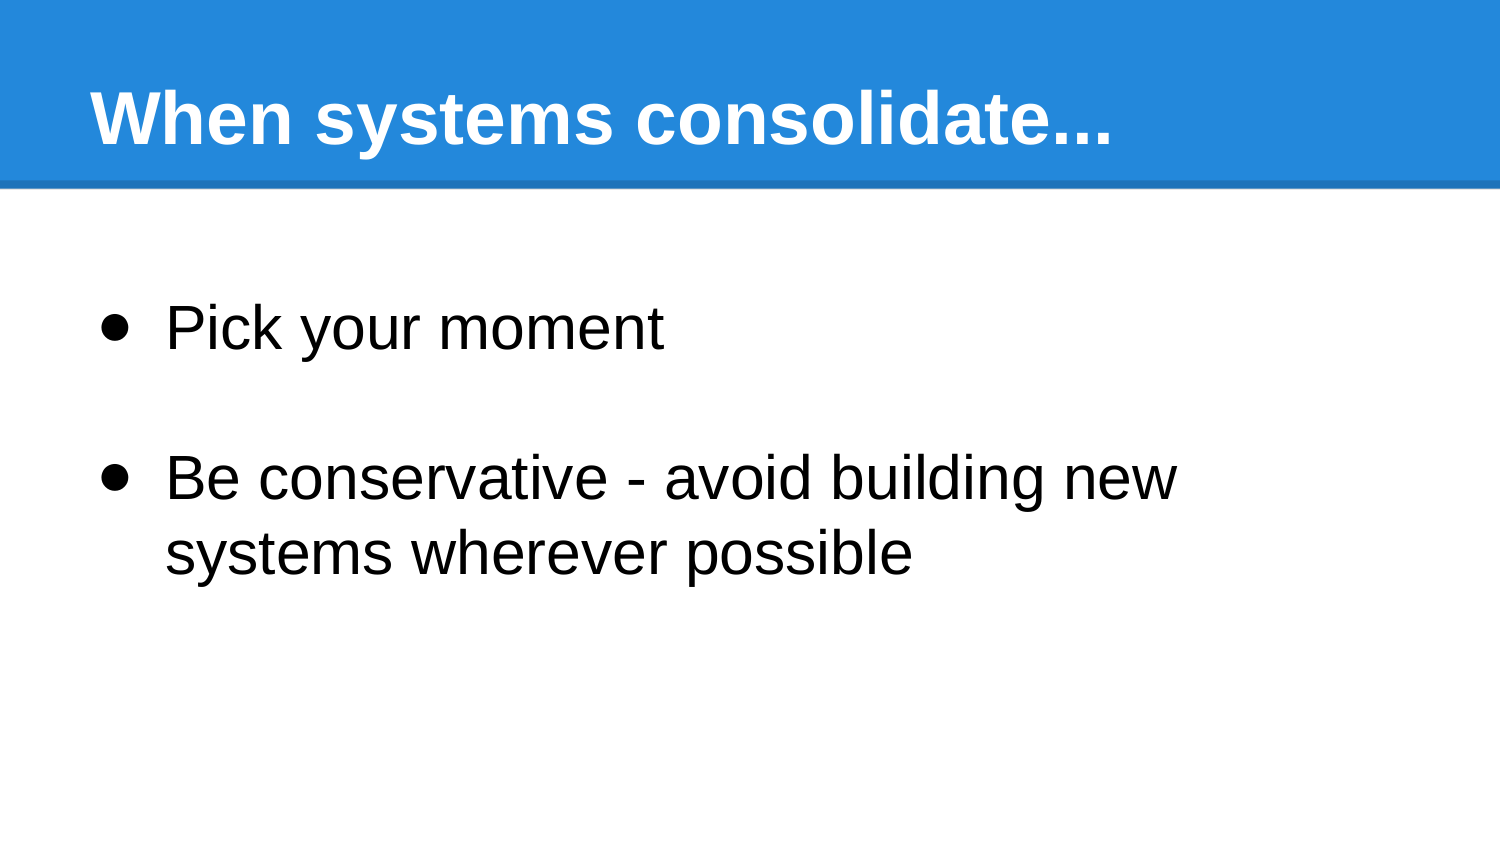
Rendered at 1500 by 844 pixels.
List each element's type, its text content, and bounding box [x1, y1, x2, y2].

title When systems consolidate... [75, 33, 1425, 175]
list Pick your moment Be conservative - avoid building new systems wherever possible [75, 196, 1425, 808]
